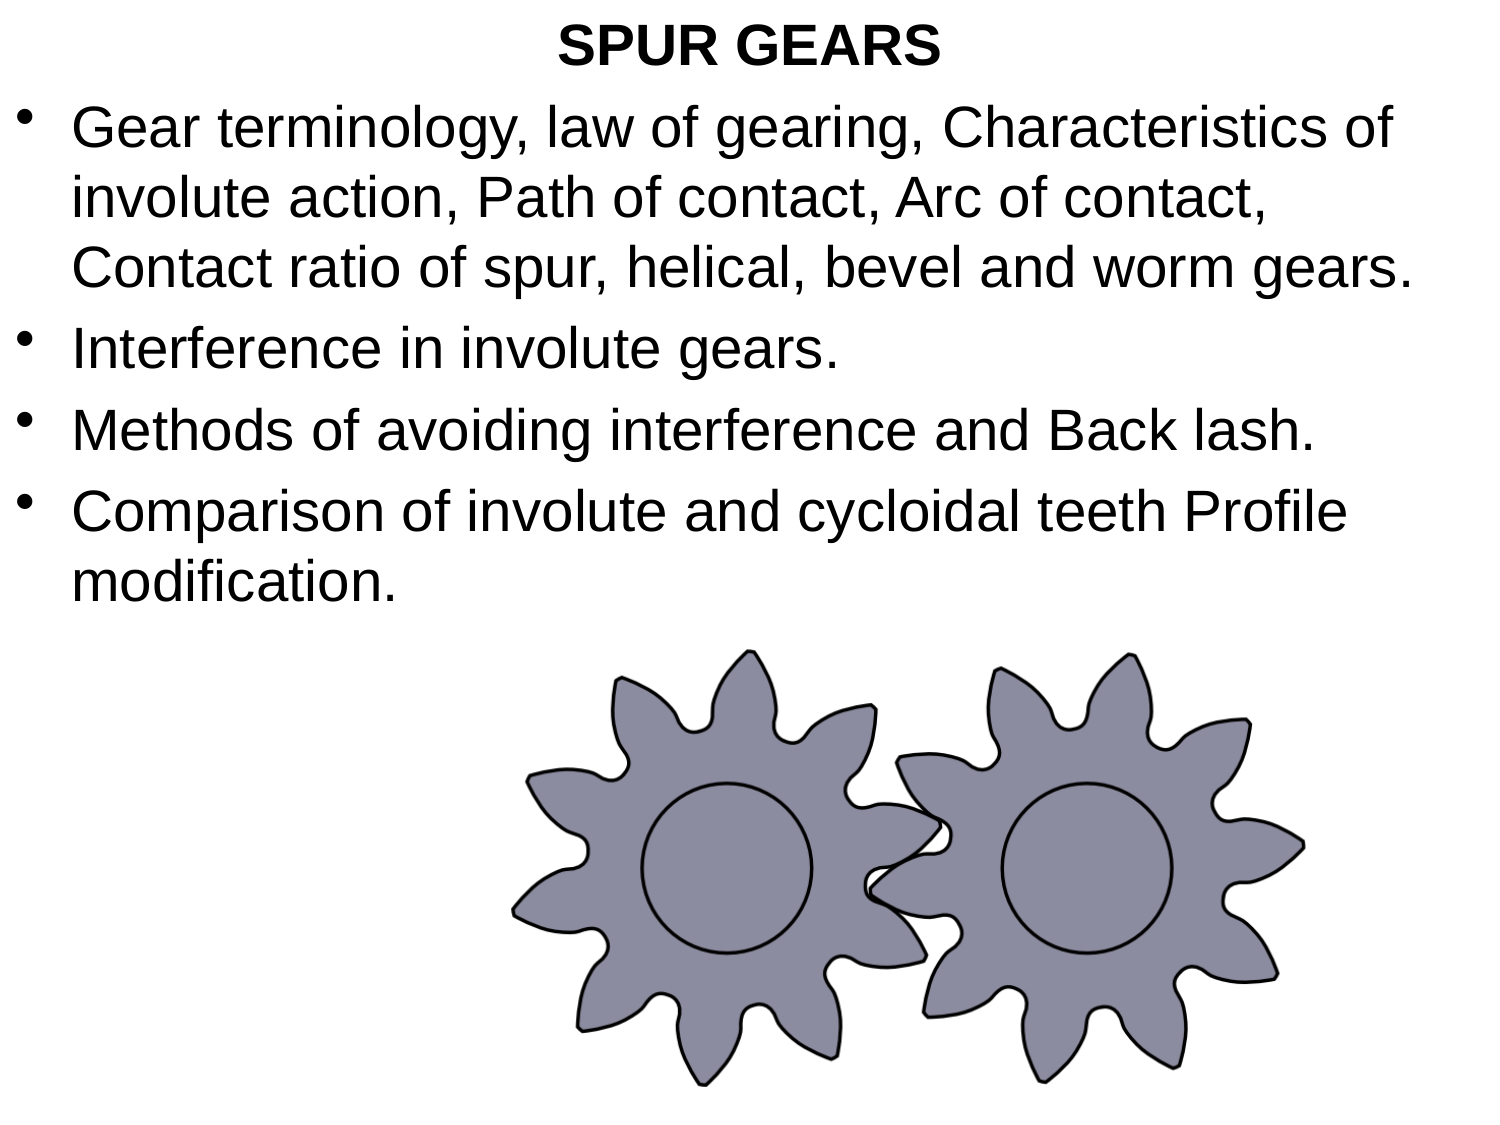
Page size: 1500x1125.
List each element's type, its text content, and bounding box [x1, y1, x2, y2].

picture [499, 637, 1313, 1095]
list SPUR GEARS Gear terminology, law of gearing, Characteristics of involute action, Path of contact, Arc of contact, Contact ratio of spur, helical, bevel and worm gears. Interference in involute gears. Methods of avoiding interference and Back lash. Comparison of involute and cycloidal teeth Profile modification. [0, 0, 1500, 743]
